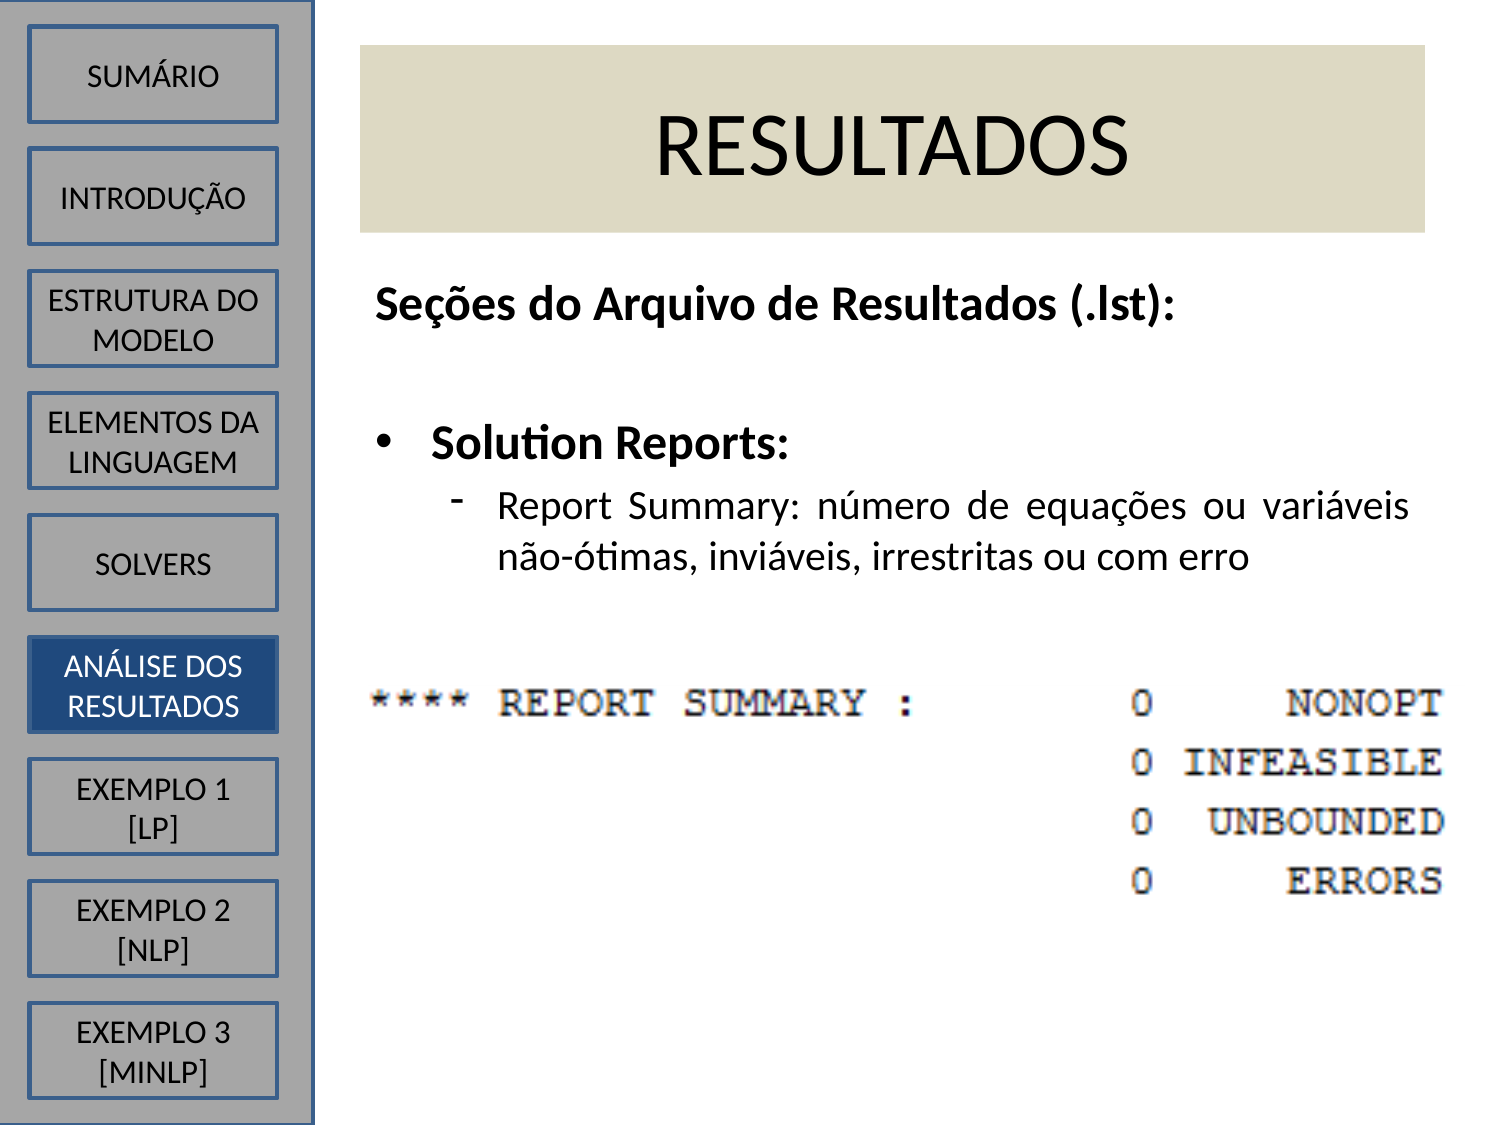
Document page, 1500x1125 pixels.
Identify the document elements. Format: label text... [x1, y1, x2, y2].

text_box ESTRUTURA DO MODELO [27, 269, 279, 368]
text_box SUMÁRIO [27, 24, 279, 124]
text_box ANÁLISE DOS RESULTADOS [27, 635, 279, 734]
text_box SOLVERS [27, 513, 279, 612]
text_box EXEMPLO 3 [MINLP] [27, 1001, 279, 1100]
title RESULTADOS [360, 45, 1425, 233]
text_box INTRODUÇÃO [27, 146, 279, 246]
list Seções do Arquivo de Resultados (.lst): Solution Reports: Report Summary: número de equações ou variáveis não-ótimas, inviáveis, irrestritas ou com erro [360, 262, 1425, 1005]
picture [368, 684, 1465, 918]
text_box EXEMPLO 1 [LP] [27, 757, 279, 856]
text_box ELEMENTOS DA LINGUAGEM [27, 391, 279, 490]
text_box [0, 0, 315, 1125]
text_box EXEMPLO 2 [NLP] [27, 879, 279, 978]
